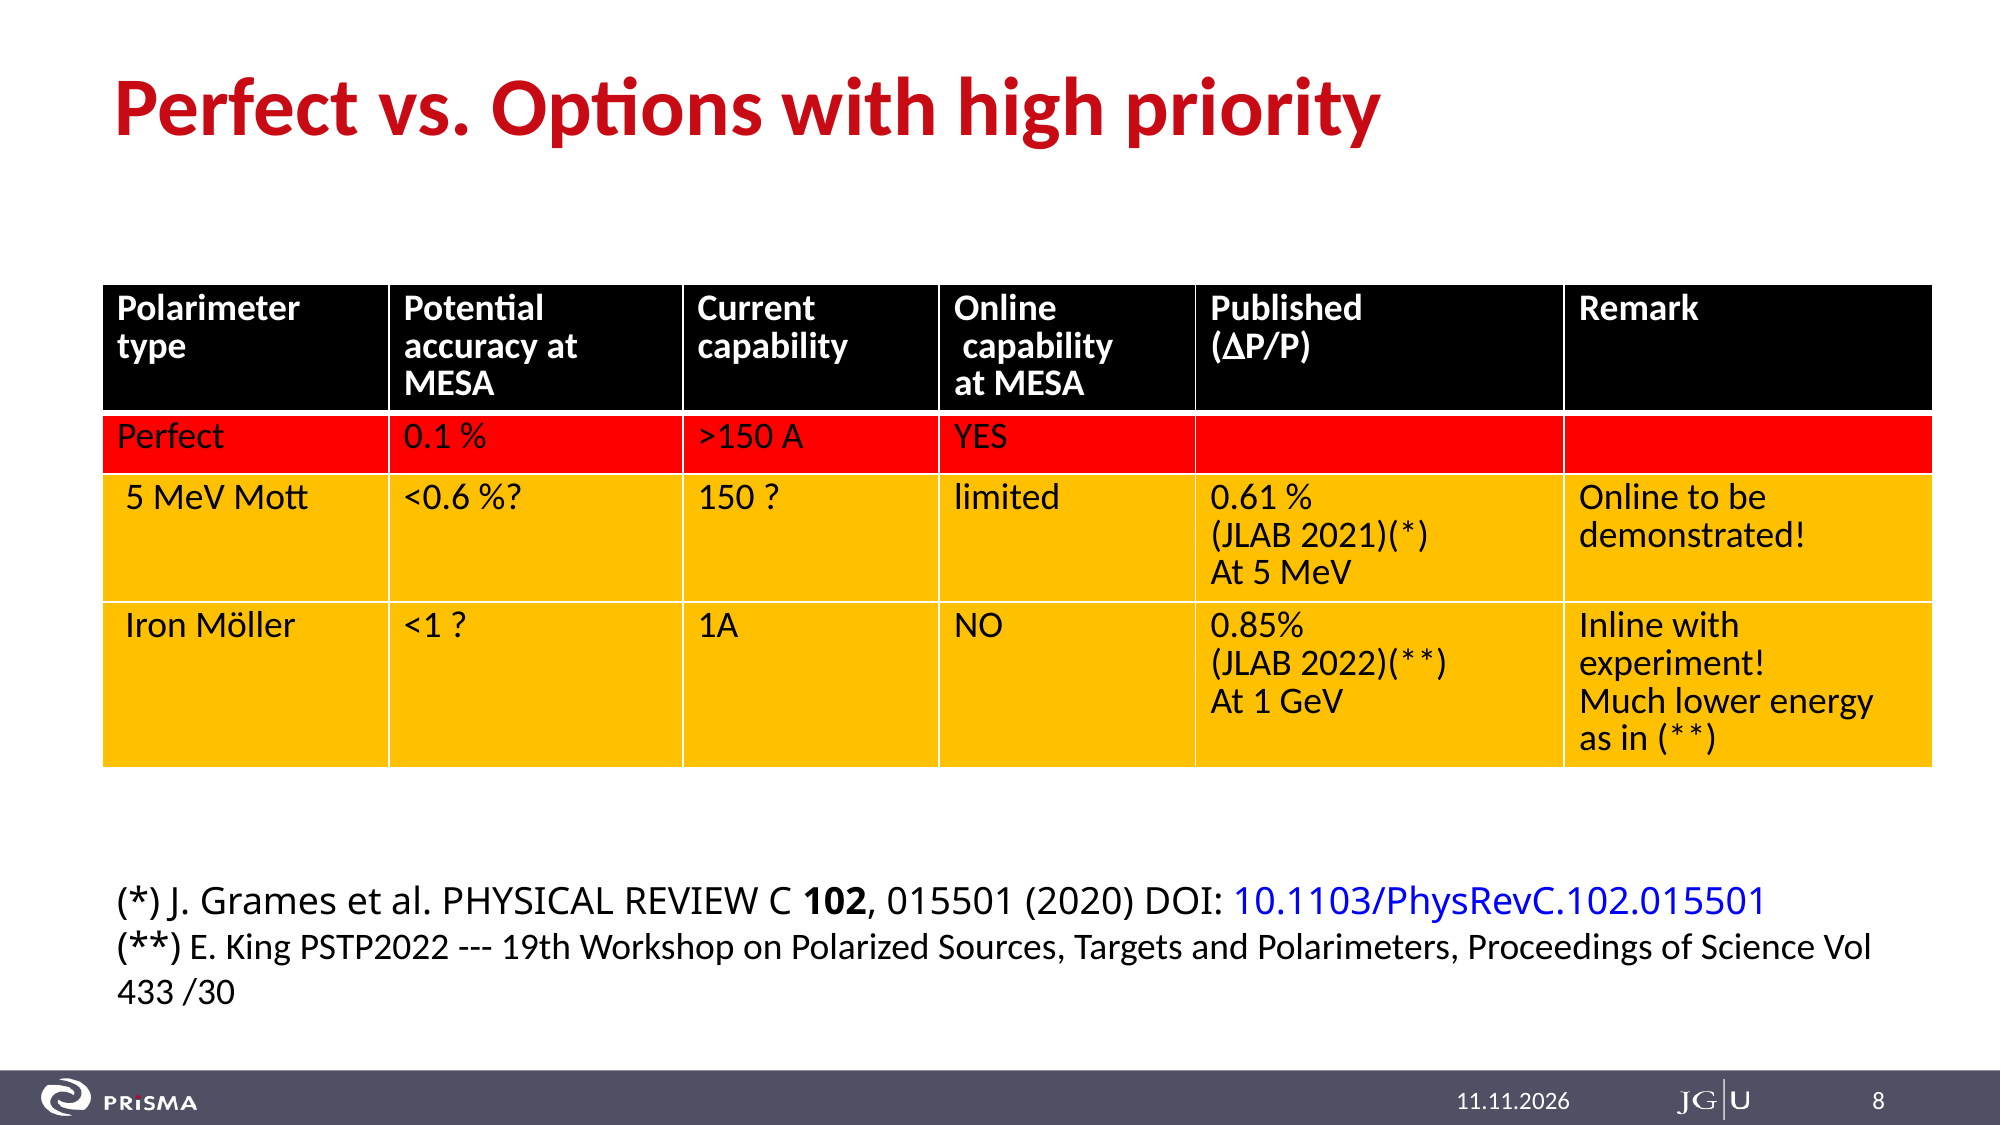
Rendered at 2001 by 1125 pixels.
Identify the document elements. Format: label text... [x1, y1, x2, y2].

picture [1677, 1079, 1749, 1120]
picture [39, 1078, 197, 1116]
text_box Perfect vs. Options with high priority [99, 45, 1900, 233]
slide_number 8 [1771, 1069, 1900, 1125]
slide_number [1441, 1069, 1662, 1125]
text_box (*) J. Grames et al. PHYSICAL REVIEW C 102, 015501 (2020) DOI: 10.1103/PhysRevC.102.015501 (**) E. King PSTP2022 --- 19th Workshop on Polarized Sources, Targets and Polarimeters, Proceedings of Science Vol 433 /30 [102, 869, 1934, 1020]
